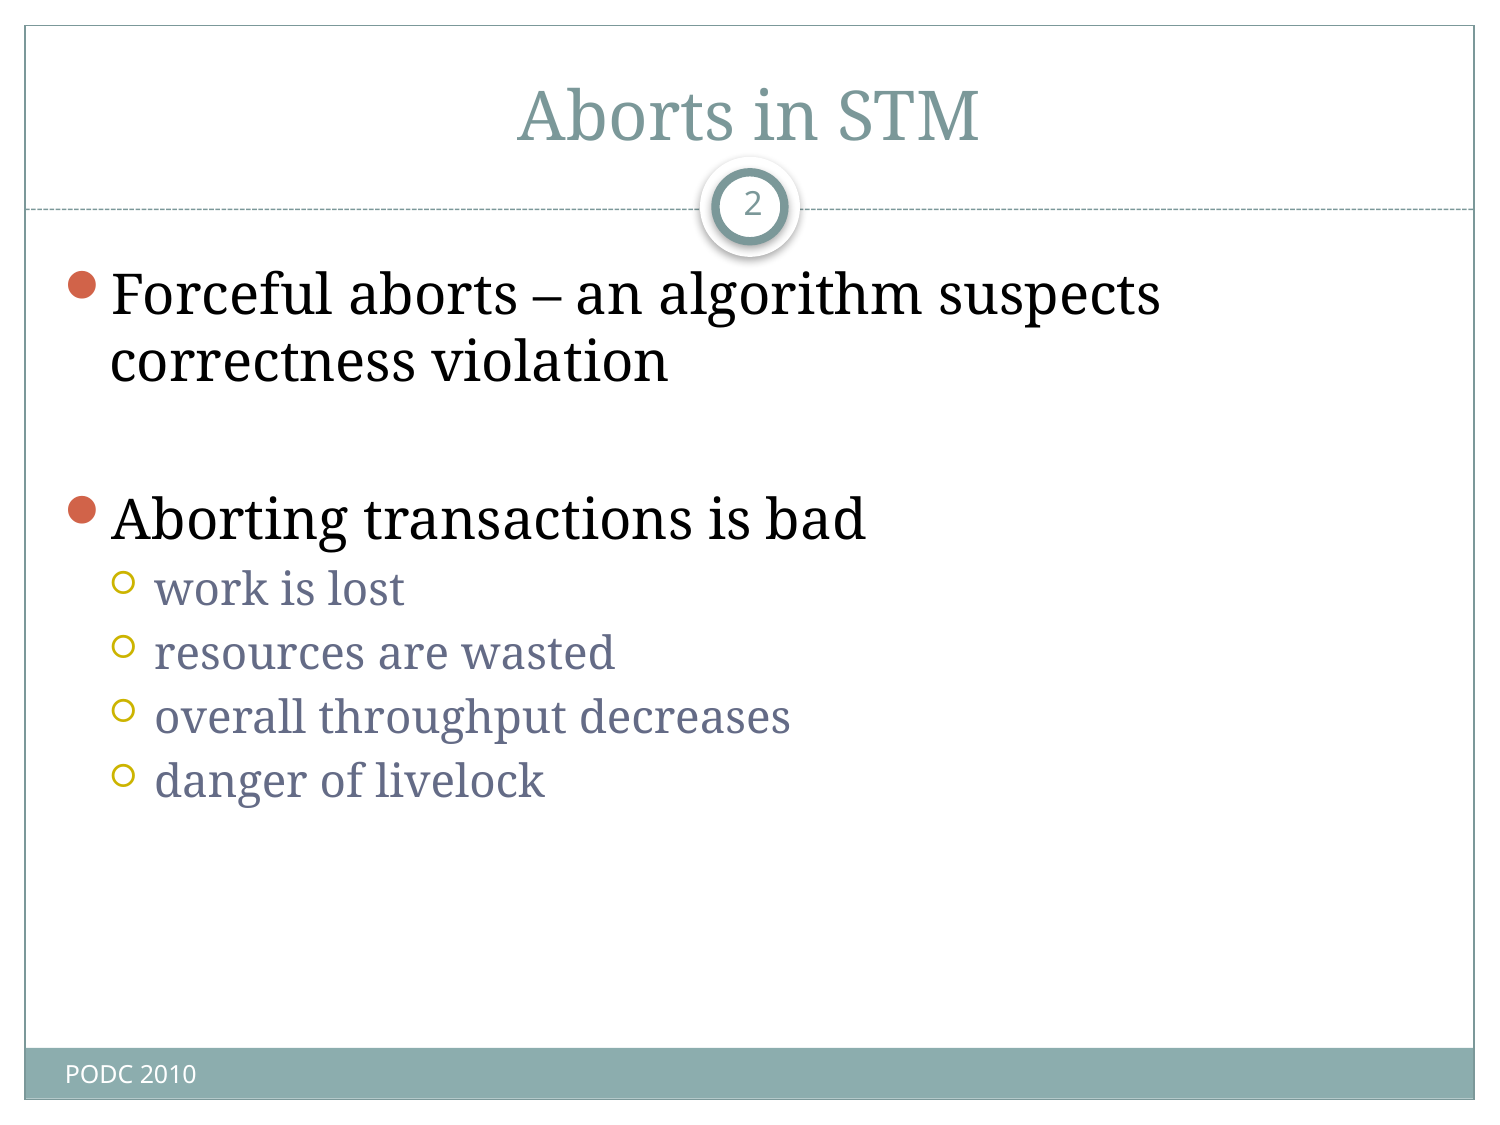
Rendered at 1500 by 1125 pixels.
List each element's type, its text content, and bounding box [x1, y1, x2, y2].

footer PODC 2010 [50, 1051, 638, 1112]
list Forceful aborts – an algorithm suspects correctness violation Aborting transactions is bad work is lost resources are wasted overall throughput decreases danger of livelock [49, 250, 1445, 988]
title Aborts in STM [49, 37, 1450, 162]
slide_number 2 [715, 168, 791, 241]
